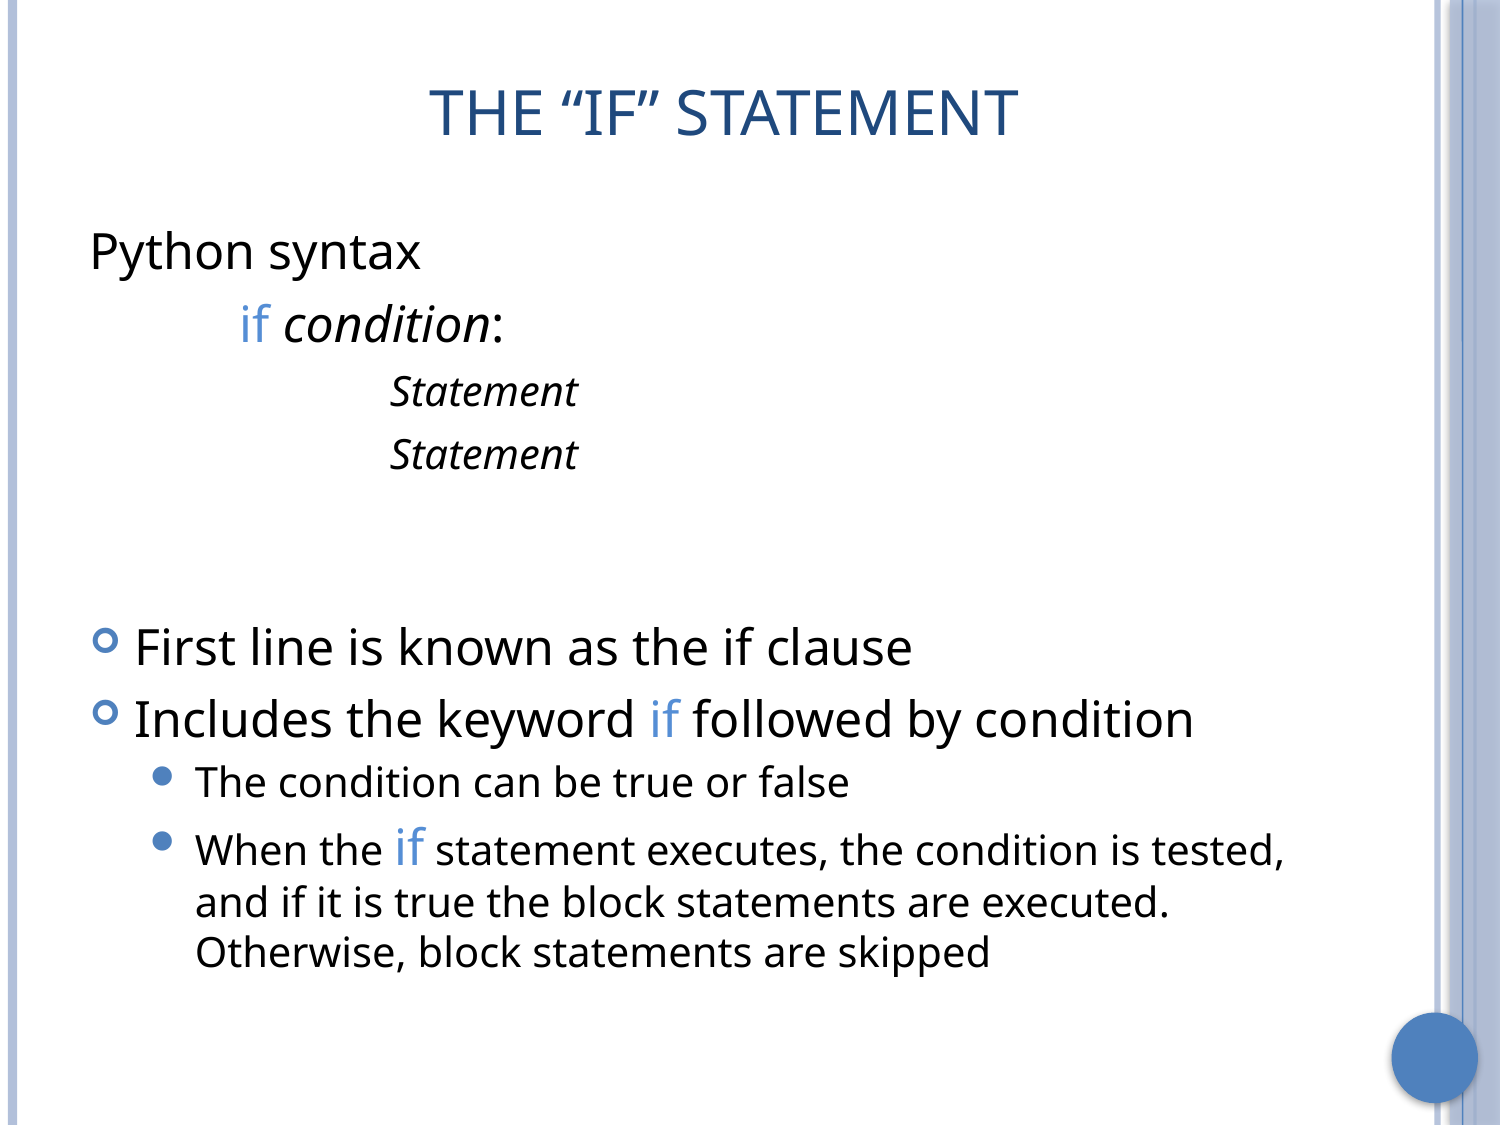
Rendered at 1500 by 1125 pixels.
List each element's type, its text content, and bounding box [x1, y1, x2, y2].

title The “if” Statement [75, 45, 1375, 175]
list Python syntax if condition: Statement Statement First line is known as the if clause Includes the keyword if followed by condition The condition can be true or false When the if statement executes, the condition is tested, and if it is true the block statements are executed. Otherwise, block statements are skipped [75, 212, 1375, 1062]
